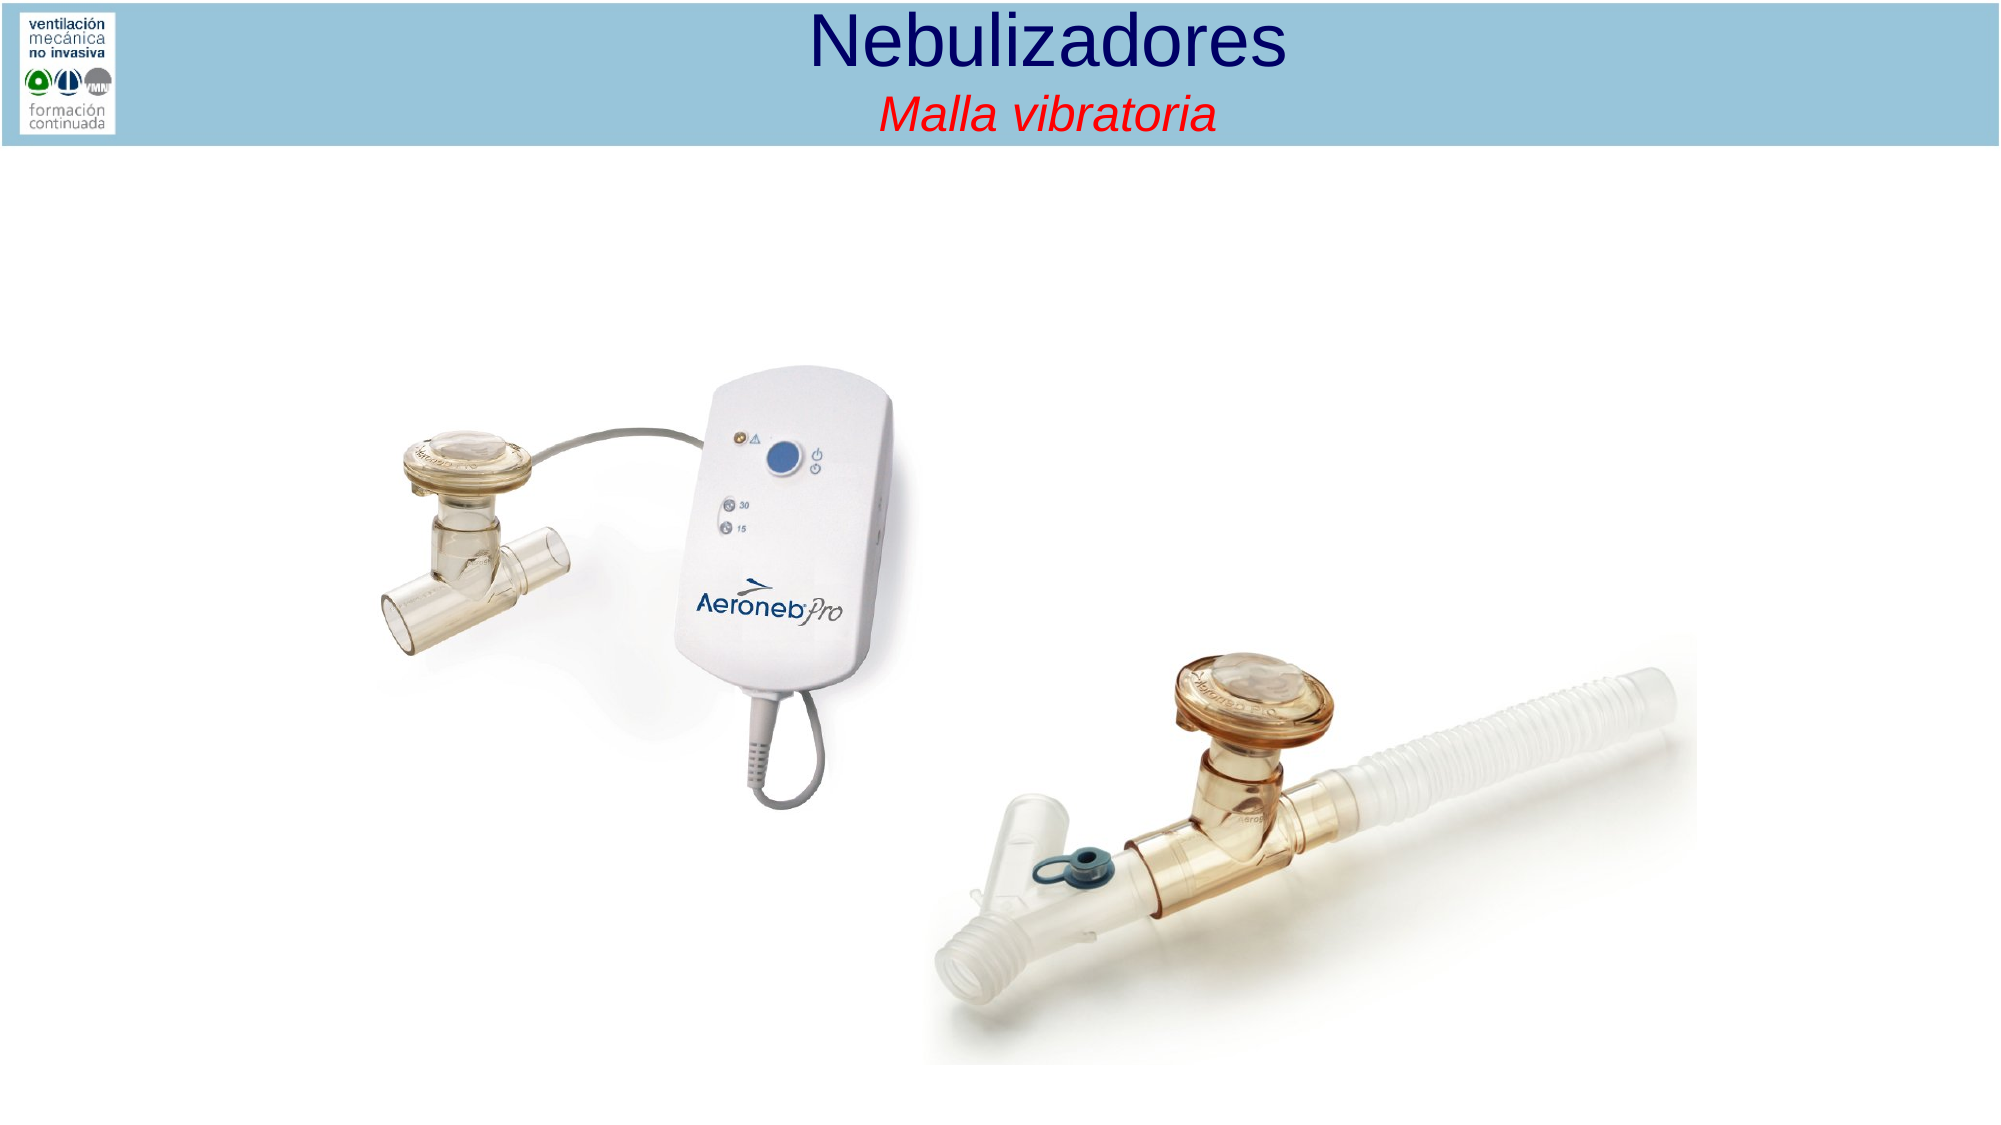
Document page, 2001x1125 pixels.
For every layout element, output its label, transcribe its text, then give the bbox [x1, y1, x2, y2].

text_box Nebulizadores Malla vibratoria [421, 0, 1676, 112]
picture [0, 0, 2001, 1125]
